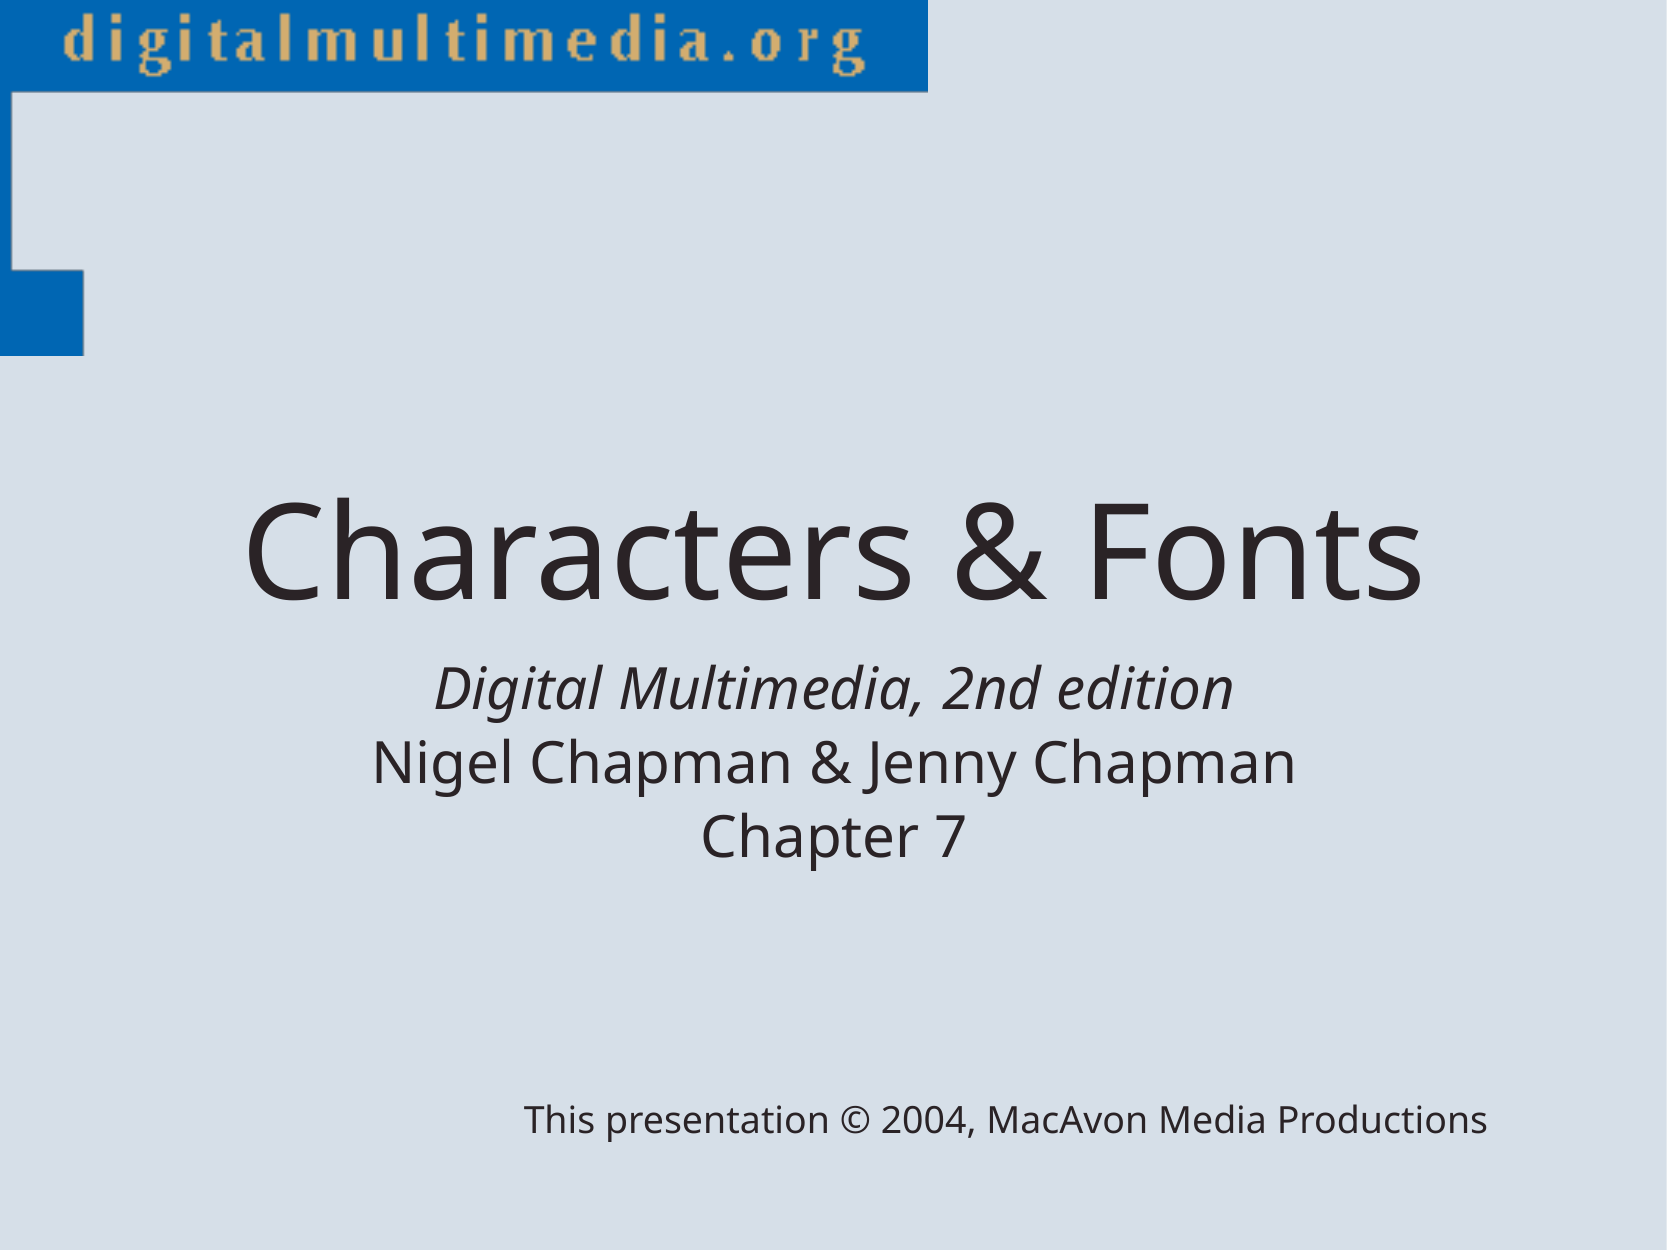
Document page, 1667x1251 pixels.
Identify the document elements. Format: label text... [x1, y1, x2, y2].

picture [0, 0, 928, 356]
list Digital Multimedia, 2nd edition Nigel Chapman & Jenny Chapman Chapter 7 This presentation © 2004, MacAvon Media Productions [161, 643, 1505, 1199]
title Characters & Fonts [161, 209, 1505, 634]
